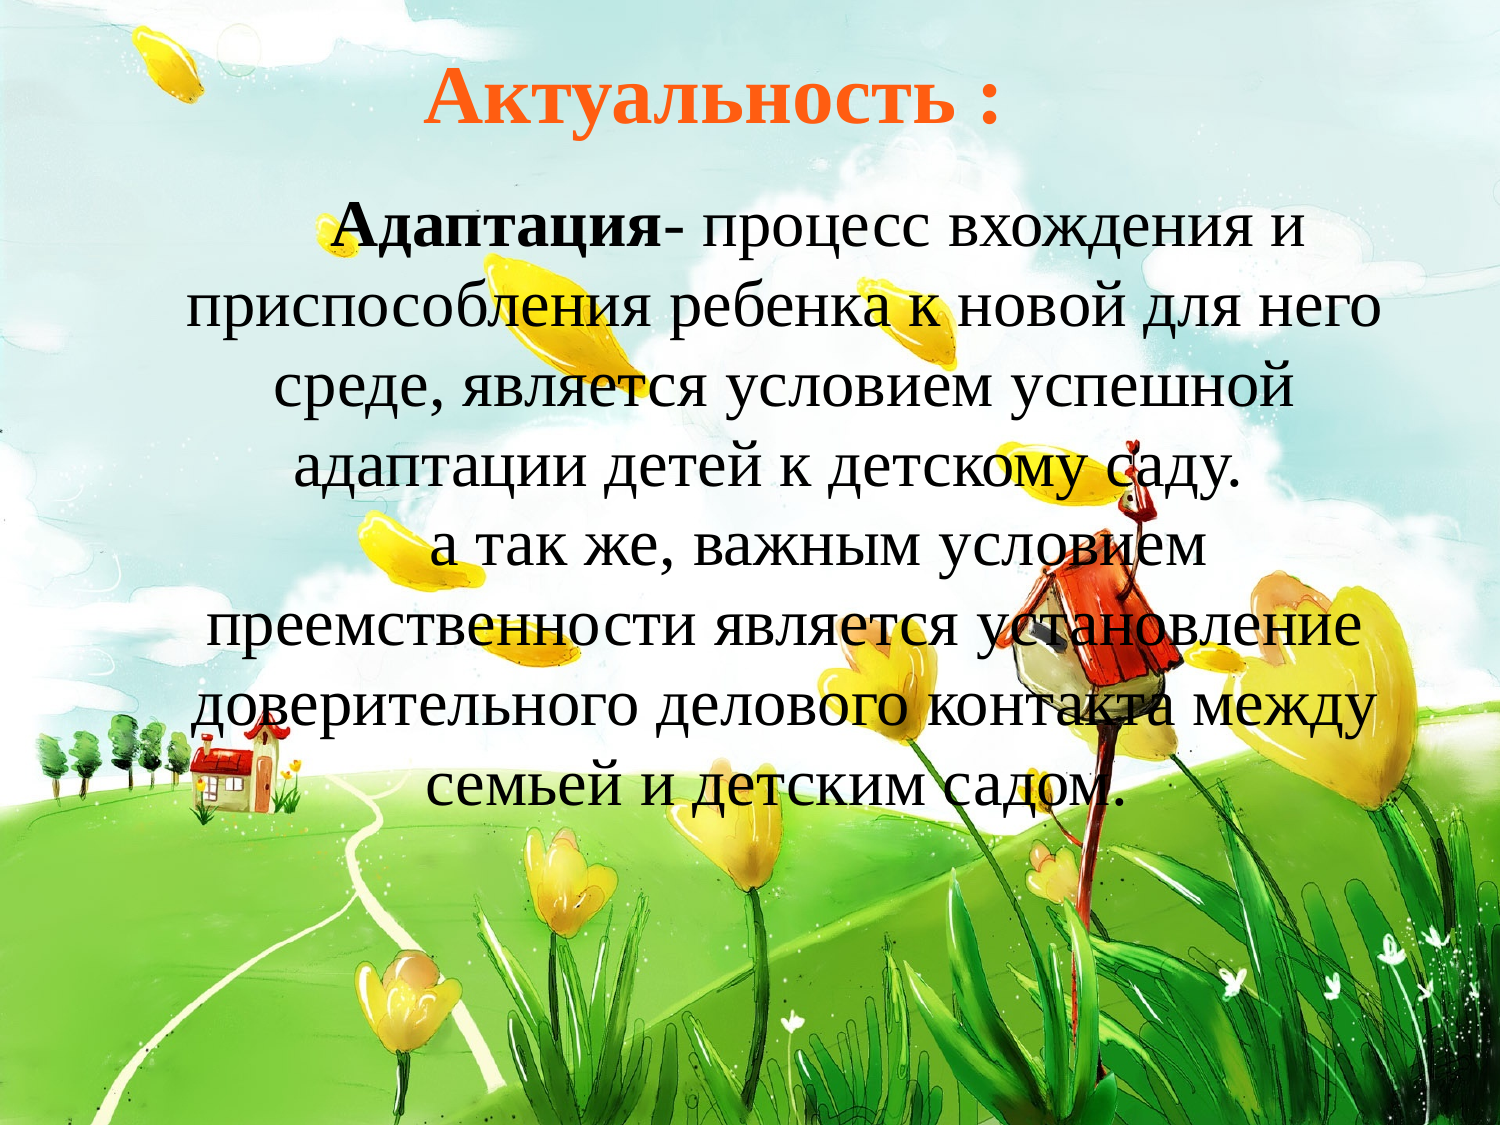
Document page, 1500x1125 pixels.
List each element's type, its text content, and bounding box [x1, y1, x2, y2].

picture [0, 0, 1500, 1125]
text_box Актуальность : [152, 32, 1277, 148]
text_box Адаптация- процесс вхождения и приспособления ребенка к новой для него среде, является условием успешной адаптации детей к детскому саду. а так же, важным условием преемственности является установление довери­тельного делового контакта между семьей и детским садом. [118, 172, 1453, 827]
